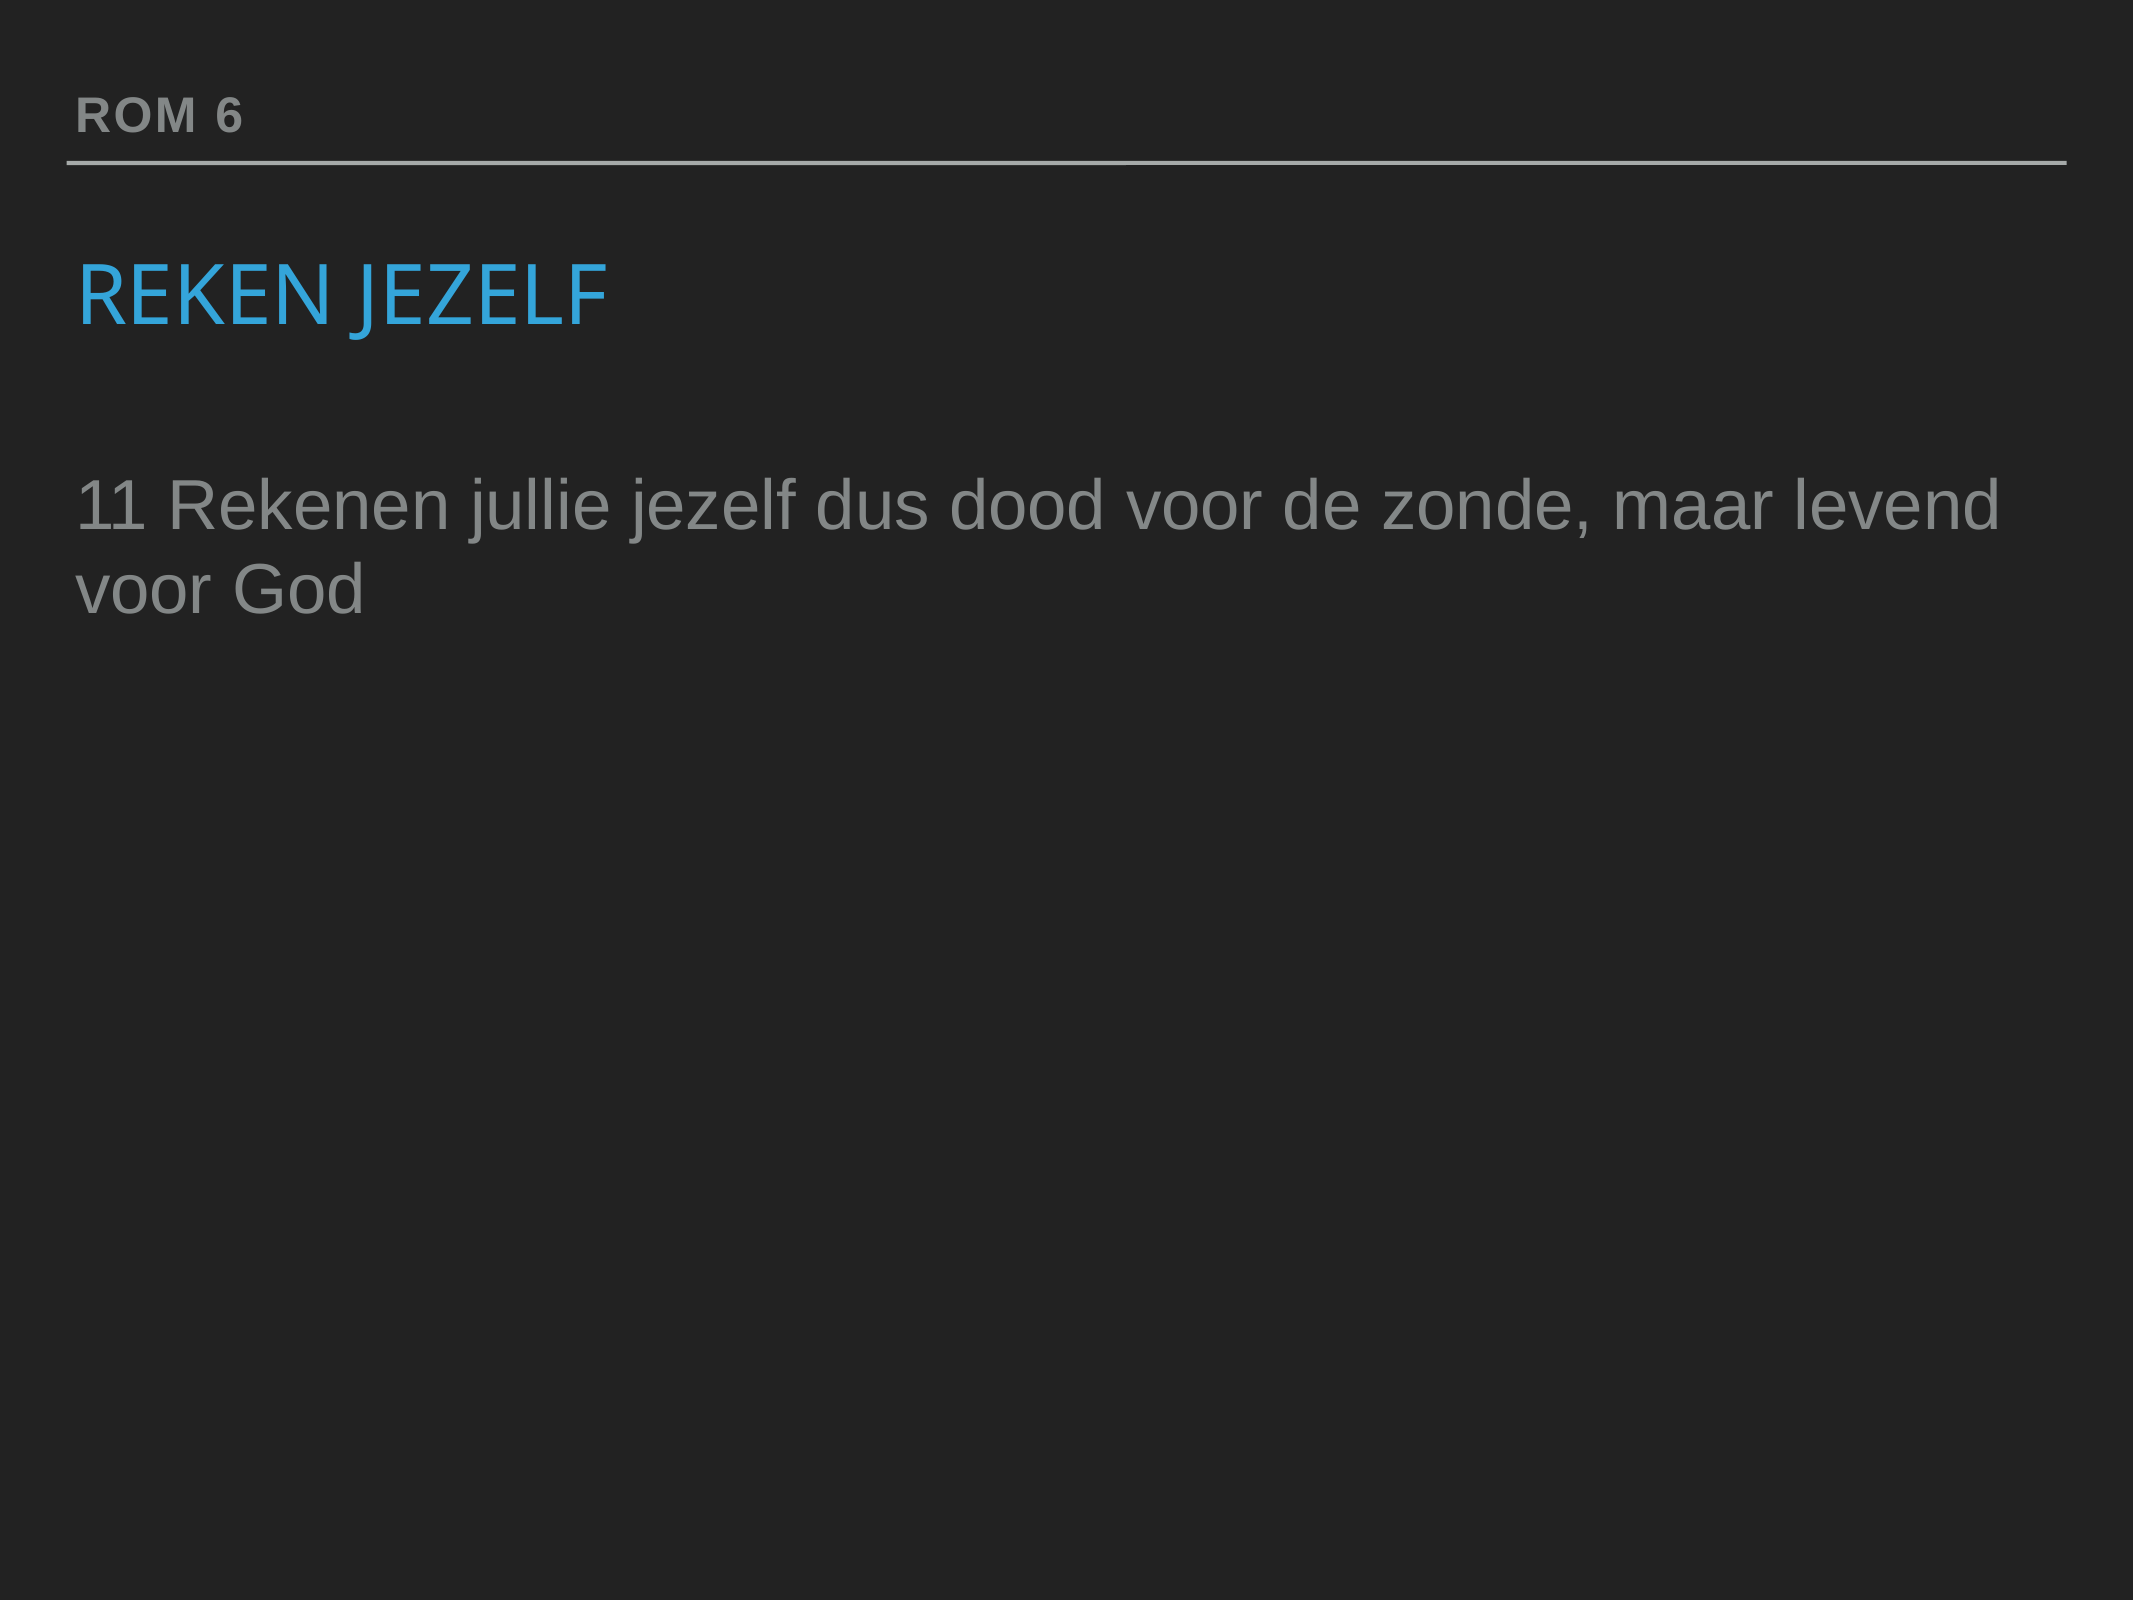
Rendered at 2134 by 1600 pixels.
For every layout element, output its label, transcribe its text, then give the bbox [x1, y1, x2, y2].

list 11 Rekenen jullie jezelf dus dood voor de zonde, maar levend voor God [66, 449, 2068, 1453]
list Rom 6 [66, 74, 1901, 151]
title Reken jezelf [66, 251, 2068, 372]
